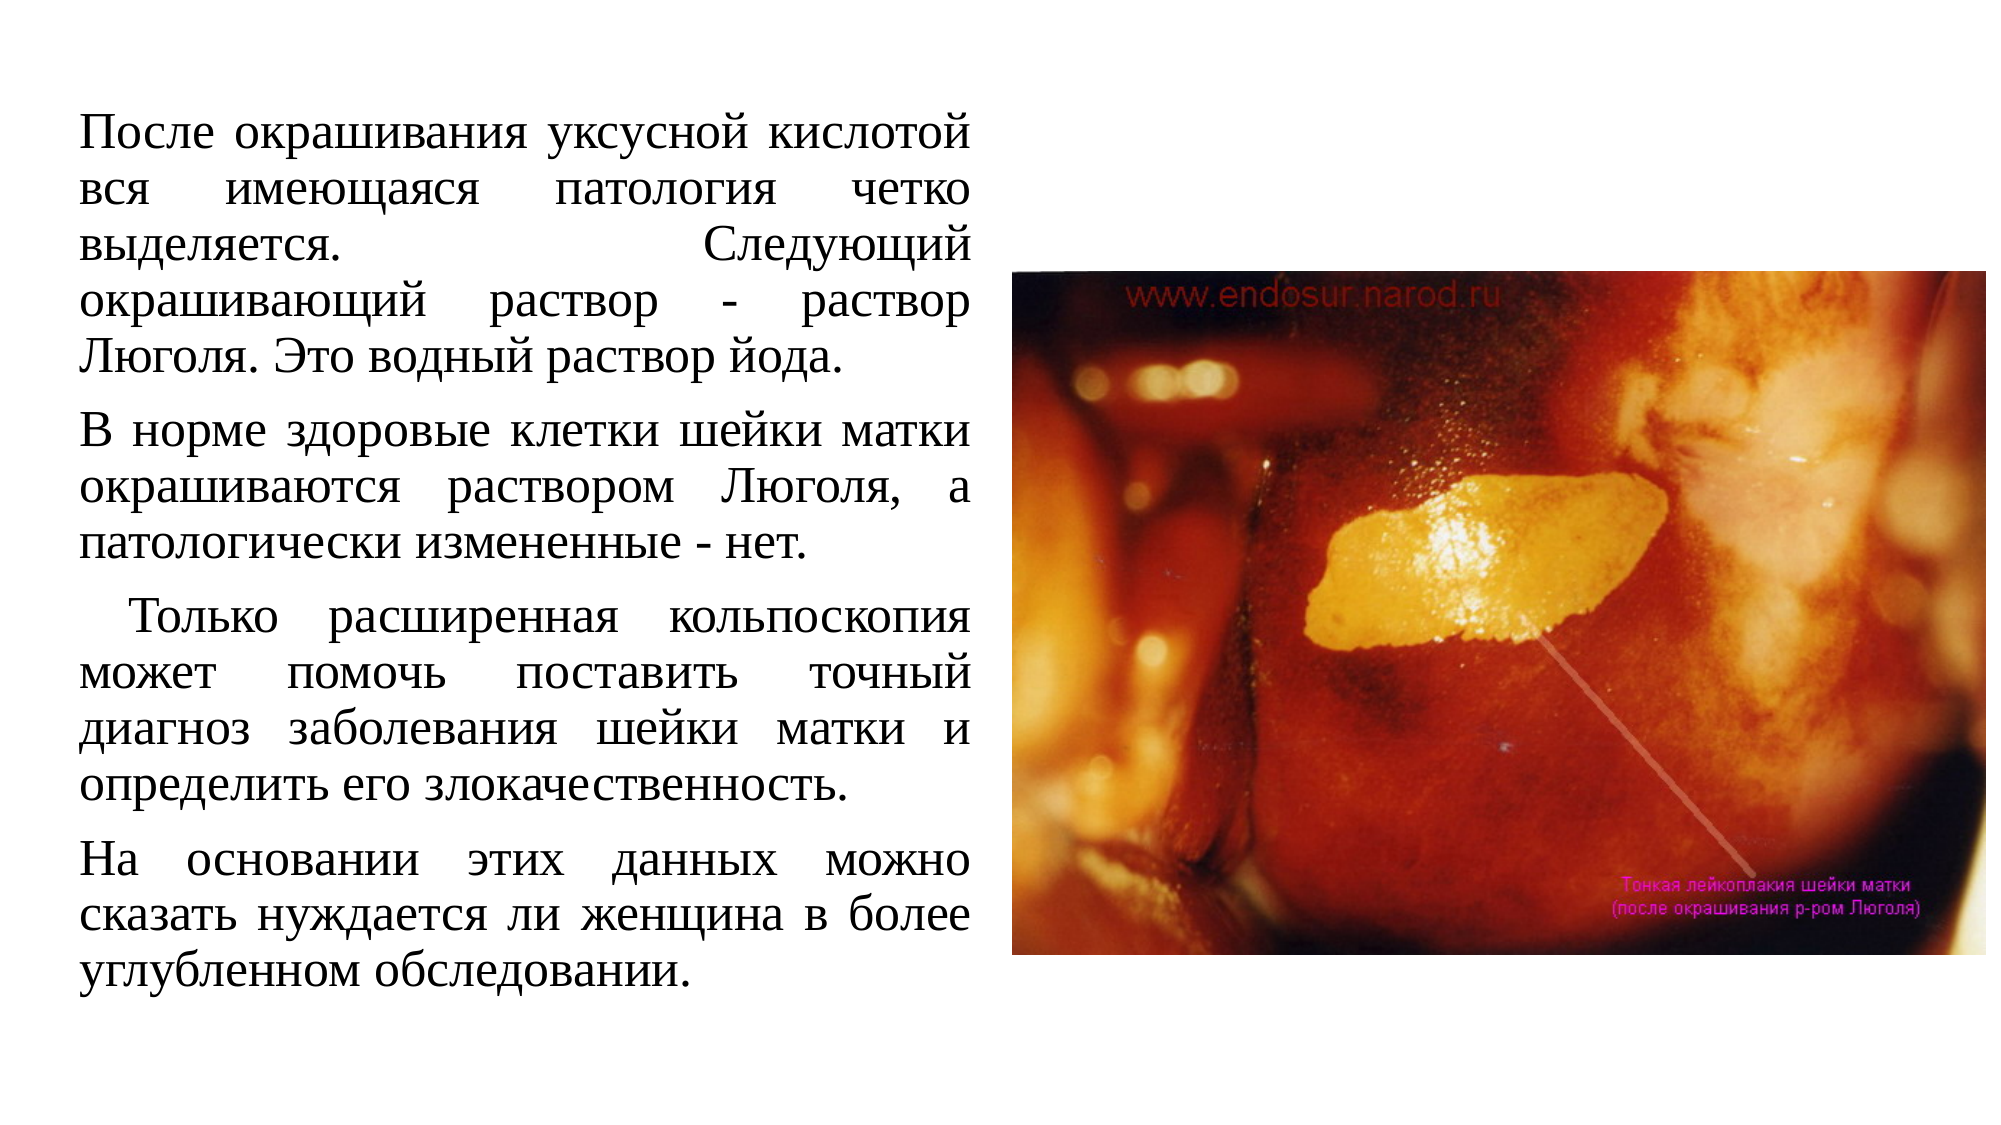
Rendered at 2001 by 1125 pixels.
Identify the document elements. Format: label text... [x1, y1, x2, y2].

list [1012, 271, 1986, 955]
list После окрашивания уксусной кислотой вся имеющаяся патология четко выделяется. Следующий окрашивающий раствор - раствор Люголя. Это водный раствор йода. В норме здоровые клетки шейки матки окрашиваются раствором Люголя, а патологически измененные - нет. Только расширенная кольпоскопия может помочь поставить точный диагноз заболевания шейки матки и определить его злокачественность. На основании этих данных можно сказать нуждается ли женщина в более углубленном обследовании. [64, 96, 988, 1014]
